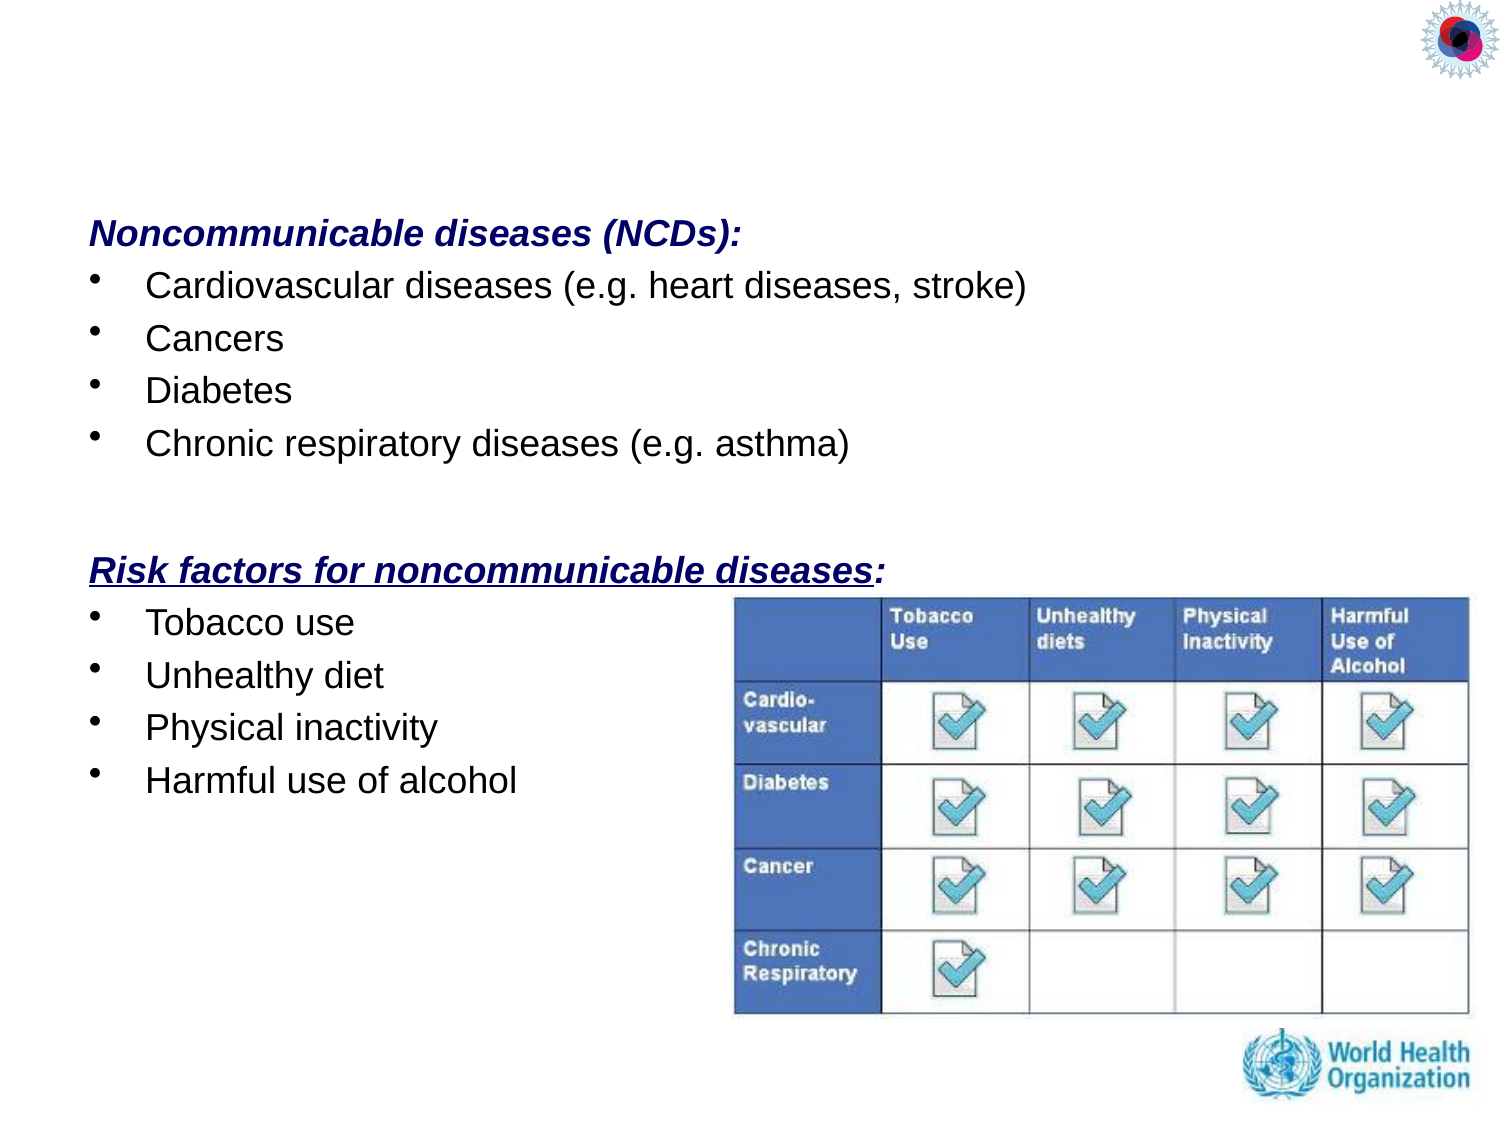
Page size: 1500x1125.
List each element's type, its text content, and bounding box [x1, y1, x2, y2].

picture [731, 592, 1477, 1019]
picture [1242, 1028, 1485, 1106]
list Noncommunicable diseases (NCDs): Cardiovascular diseases (e.g. heart diseases, stroke) Cancers Diabetes Chronic respiratory diseases (e.g. asthma) Risk factors for noncommunicable diseases: Tobacco use Unhealthy diet Physical inactivity Harmful use of alcohol [73, 201, 1346, 944]
